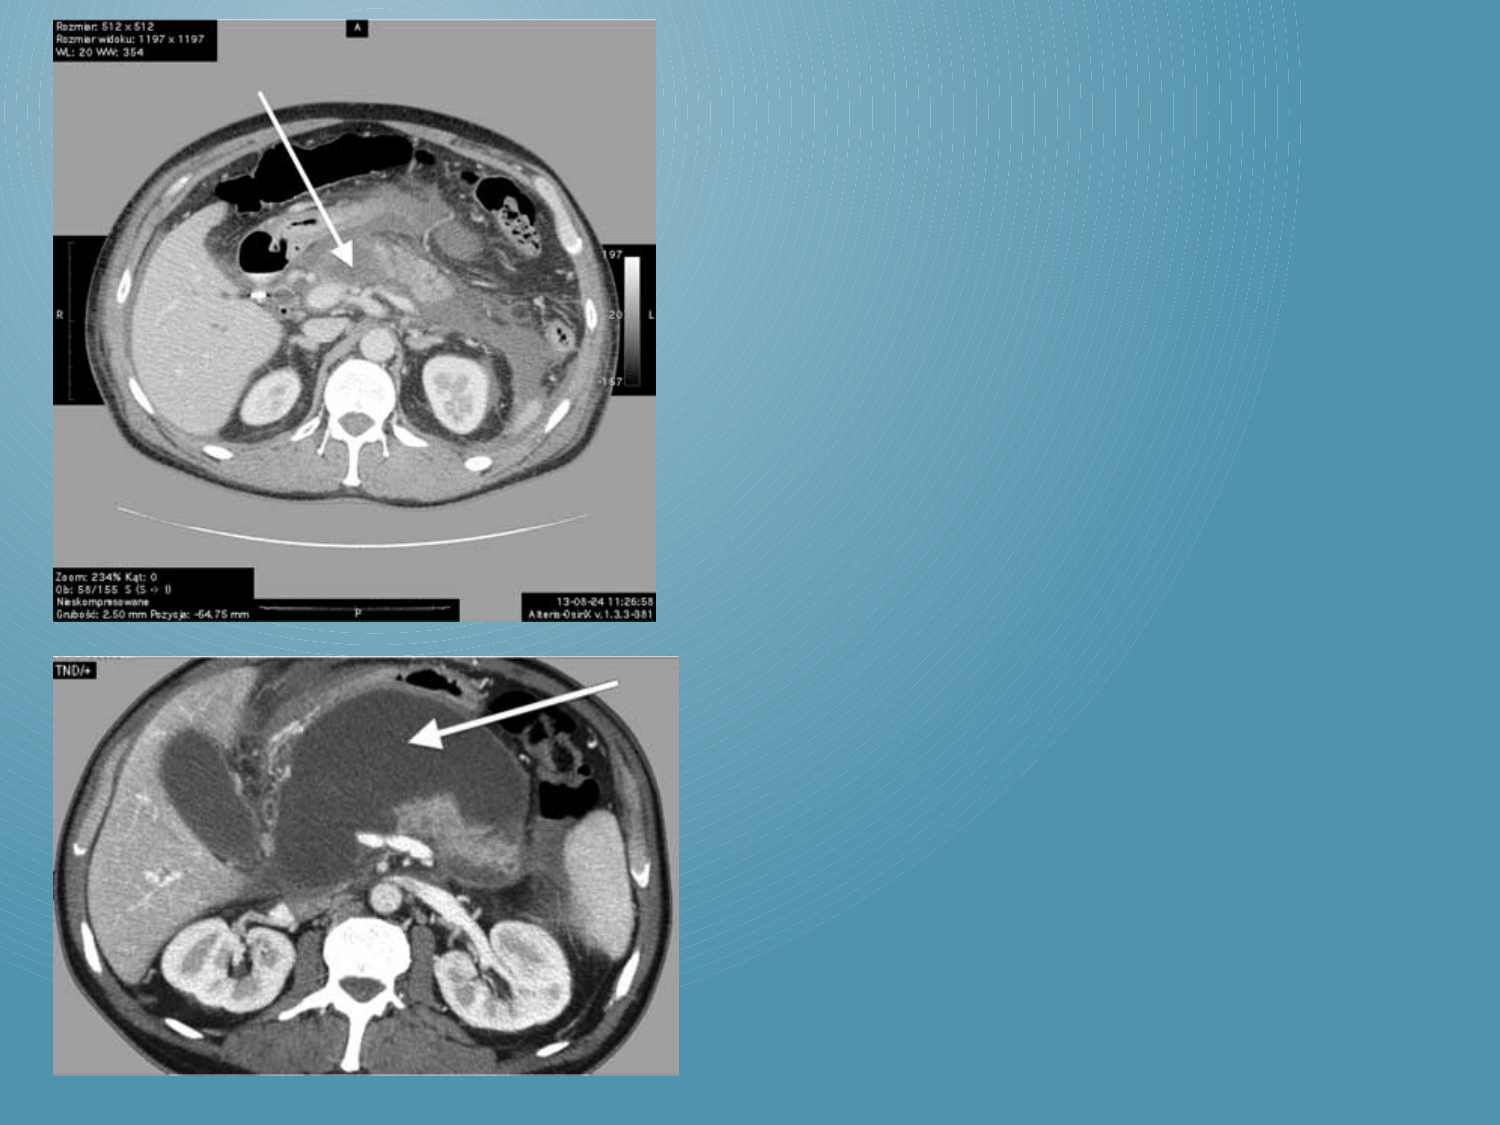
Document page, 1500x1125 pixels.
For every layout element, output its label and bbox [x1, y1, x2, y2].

picture [53, 19, 656, 622]
picture [52, 656, 679, 1076]
